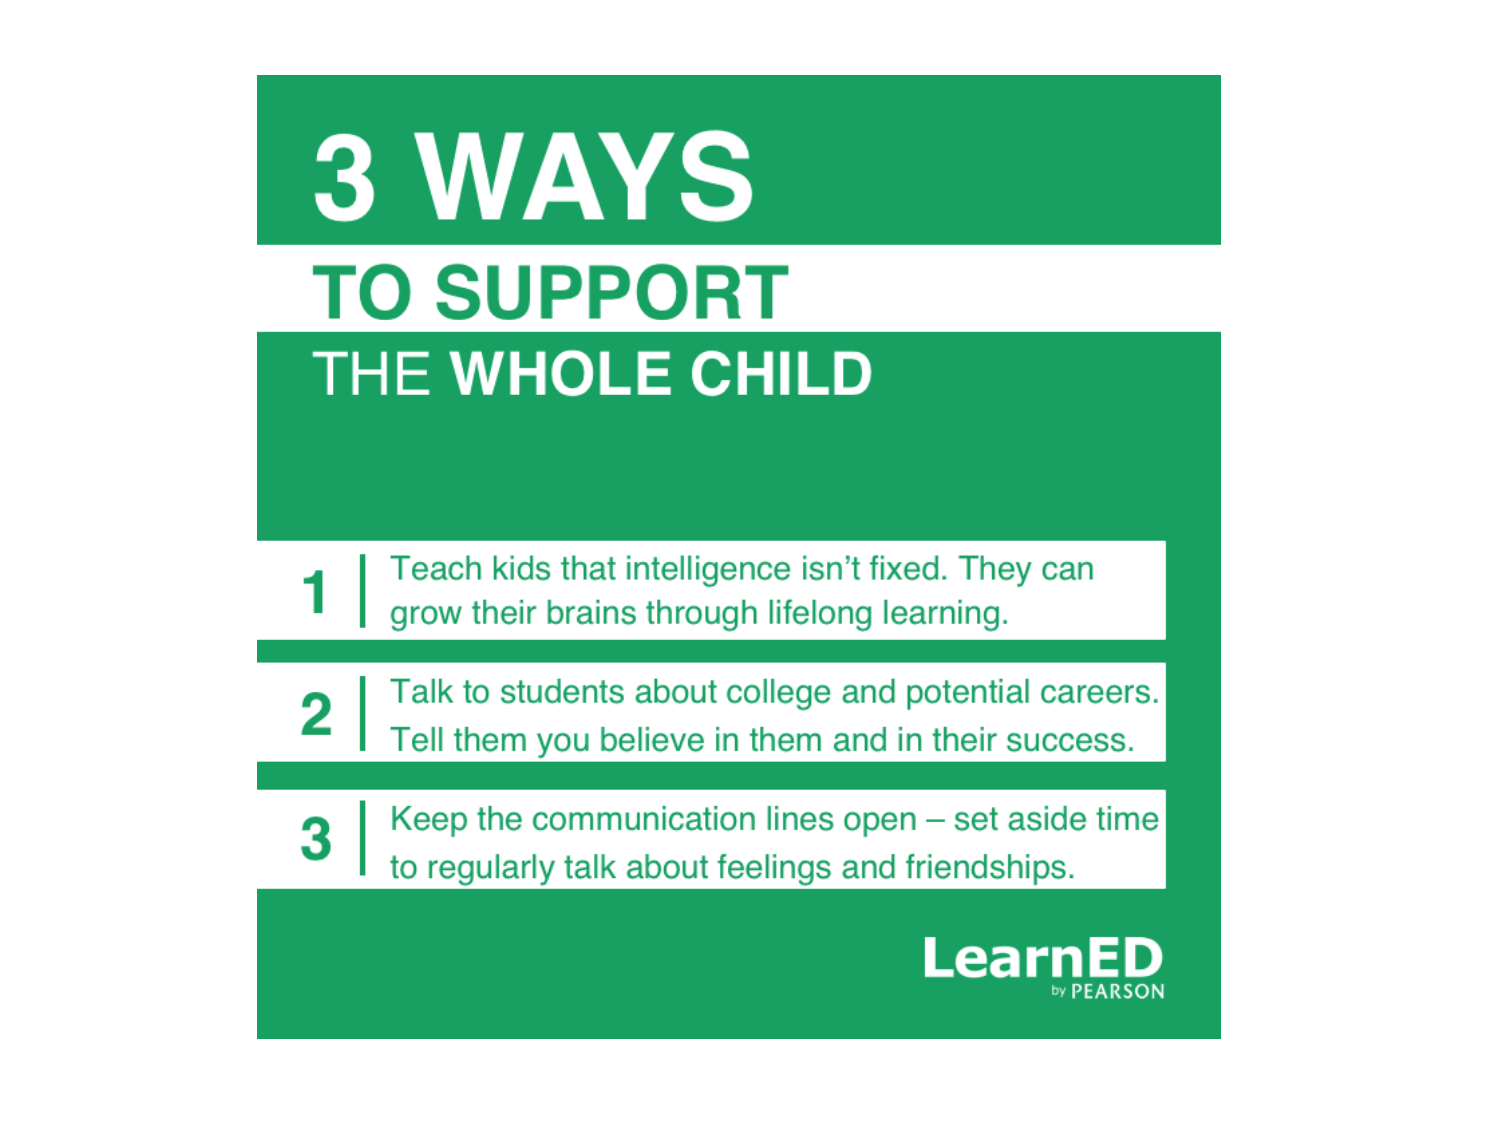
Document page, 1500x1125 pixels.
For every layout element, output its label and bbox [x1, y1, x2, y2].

picture [257, 75, 1221, 1039]
